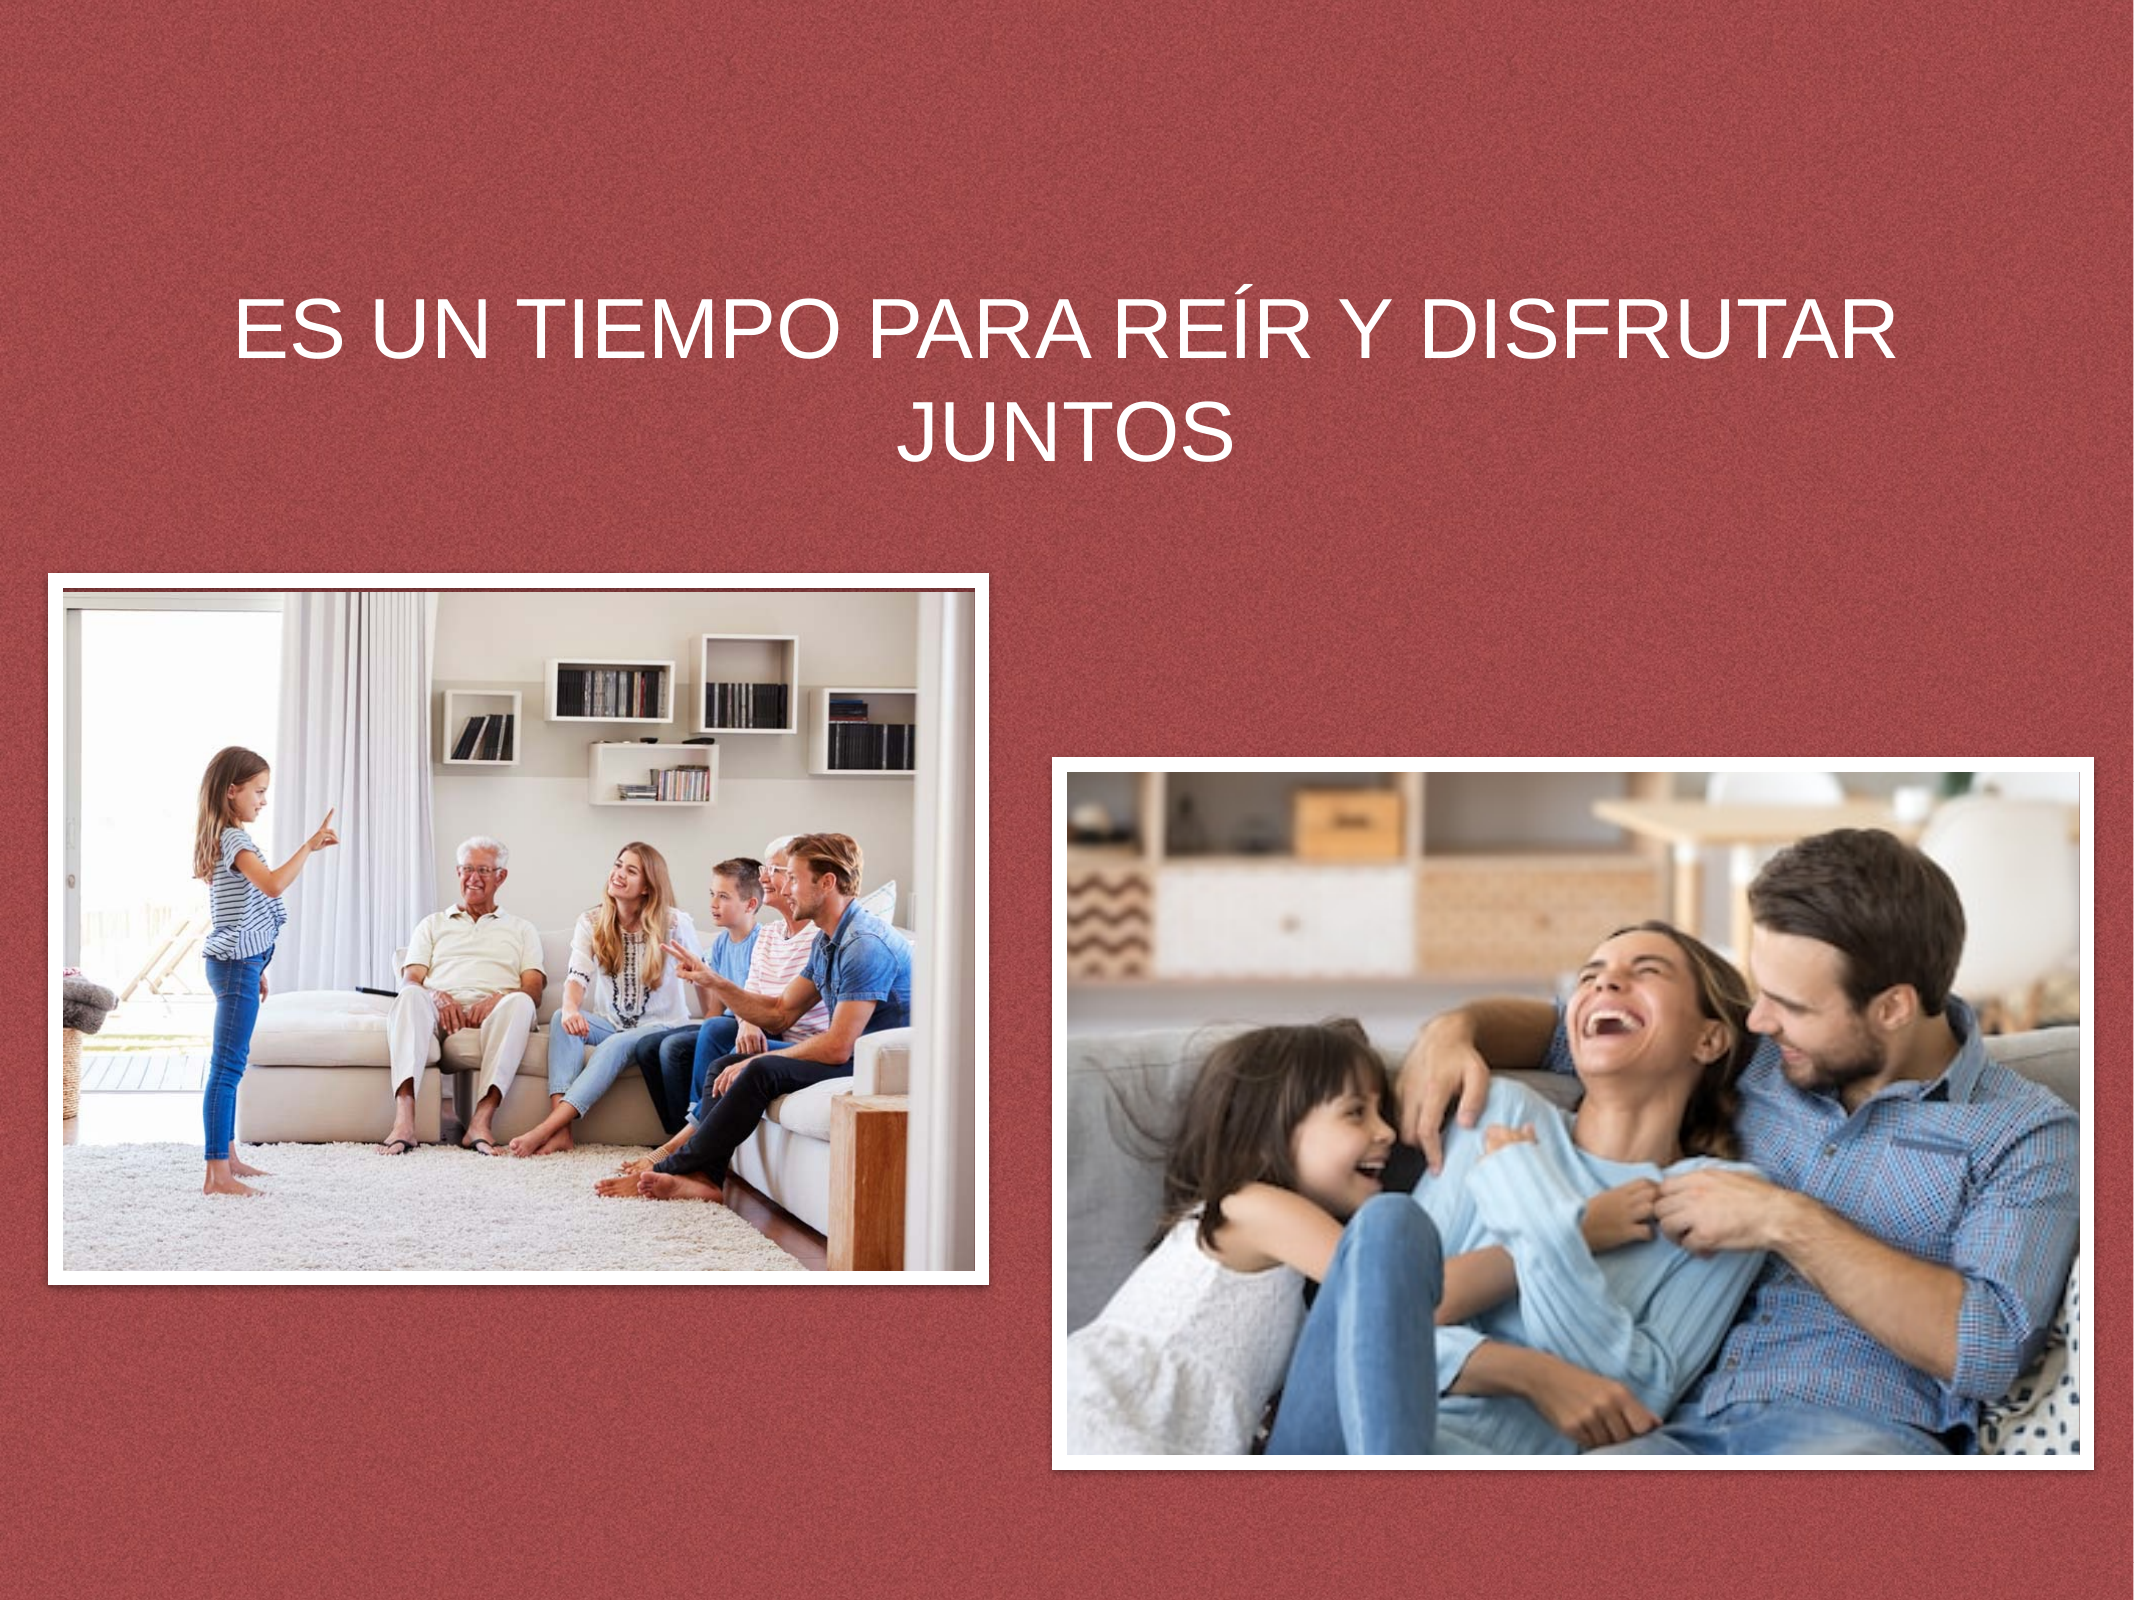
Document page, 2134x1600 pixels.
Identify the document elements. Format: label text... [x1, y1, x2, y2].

title ES UN TIEMPO PARA REÍR Y DISFRUTAR JUNTOS [207, 104, 1926, 523]
picture [0, 0, 2134, 1600]
